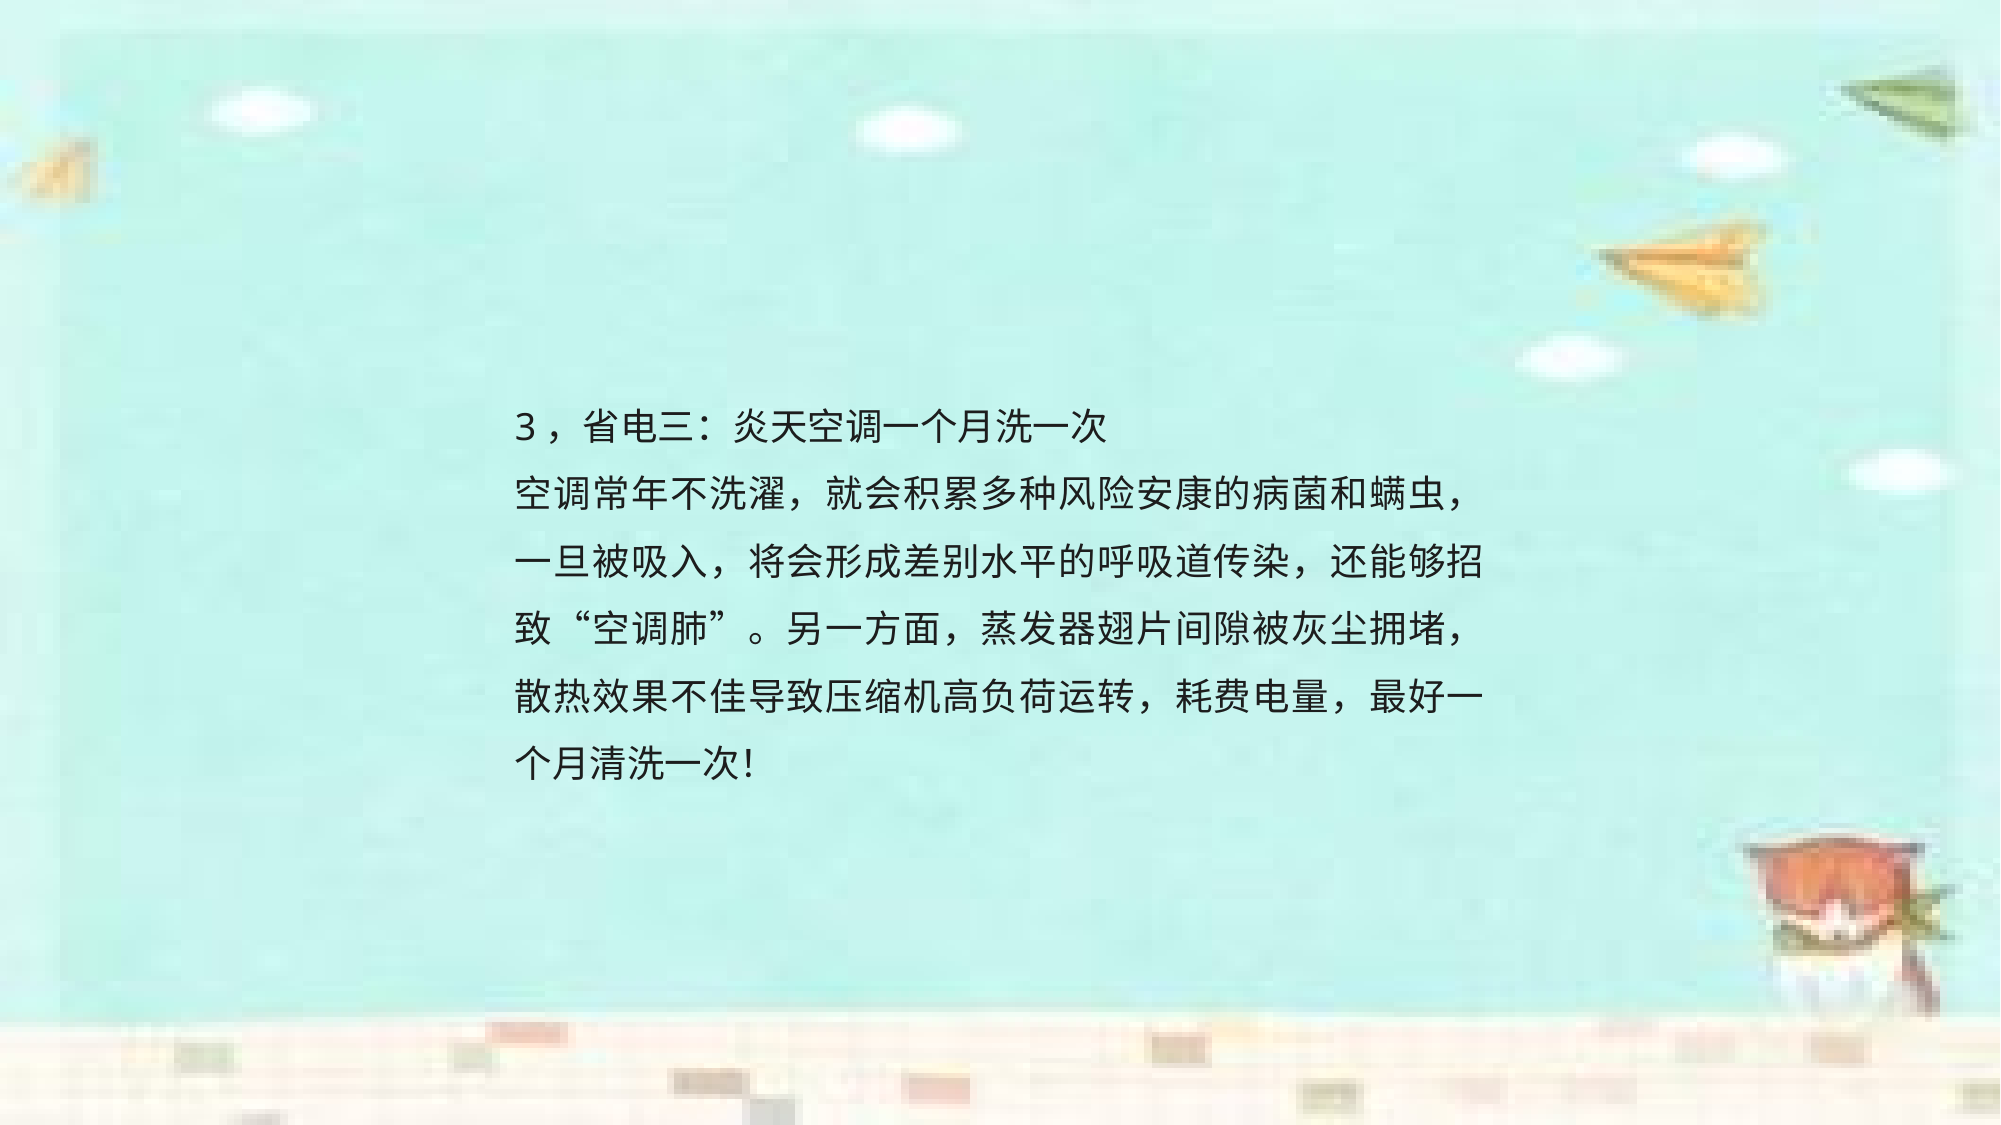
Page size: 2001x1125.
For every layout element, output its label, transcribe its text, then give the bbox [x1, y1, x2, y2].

picture [0, 0, 2001, 1125]
text_box 3，省电三：炎天空调一个月洗一次 空调常年不洗濯，就会积累多种风险安康的病菌和螨虫，一旦被吸入，将会形成差别水平的呼吸道传染，还能够招致“空调肺”。另一方面，蒸发器翅片间隙被灰尘拥堵，散热效果不佳导致压缩机高负荷运转，耗费电量，最好一个月清洗一次！ [500, 373, 1500, 928]
